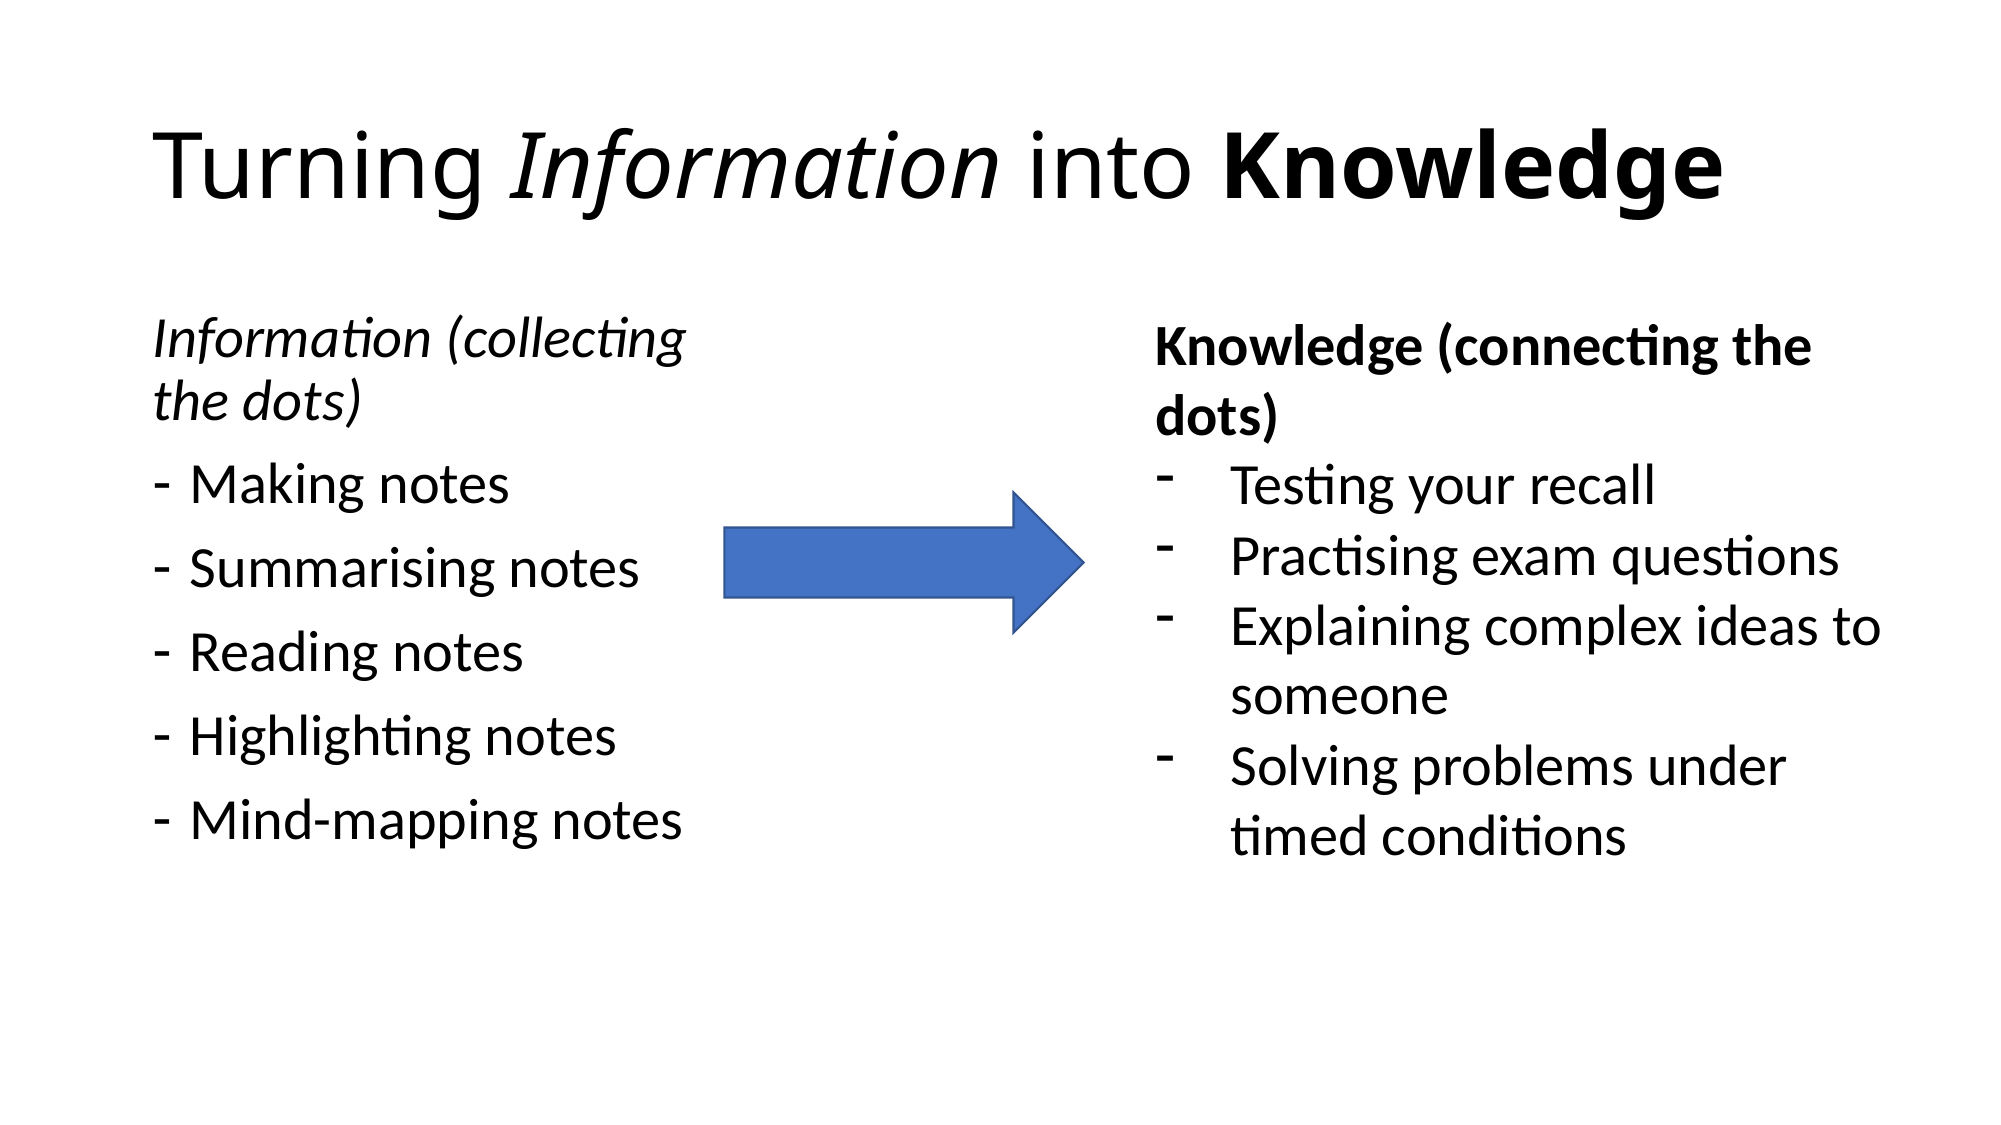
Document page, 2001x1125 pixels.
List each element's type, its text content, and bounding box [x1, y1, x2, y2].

list Information (collecting the dots) Making notes Summarising notes Reading notes Highlighting notes Mind-mapping notes [137, 299, 743, 1014]
text_box Knowledge (connecting the dots) Testing your recall Practising exam questions Explaining complex ideas to someone Solving problems under timed conditions [1140, 299, 1919, 874]
title Turning Information into Knowledge [137, 59, 1863, 278]
text_box [723, 489, 1086, 636]
